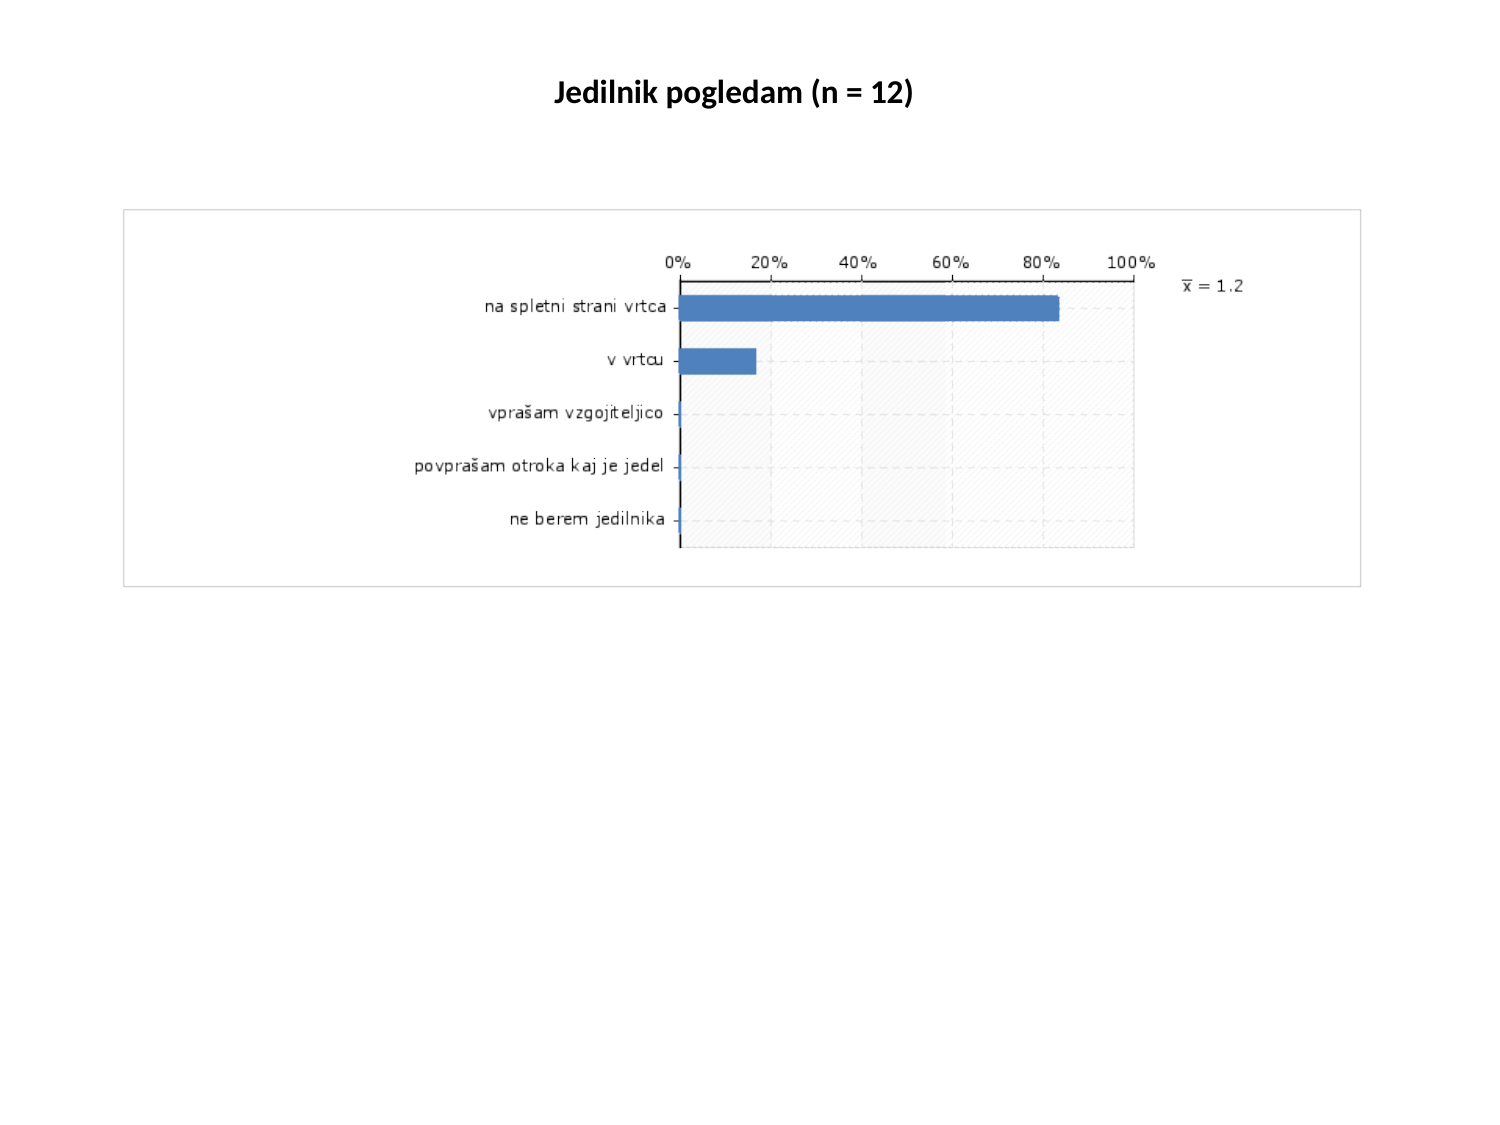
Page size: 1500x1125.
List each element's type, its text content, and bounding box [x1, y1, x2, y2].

text_box Jedilnik pogledam (n = 12) [265, 62, 1204, 118]
picture [116, 202, 1368, 595]
